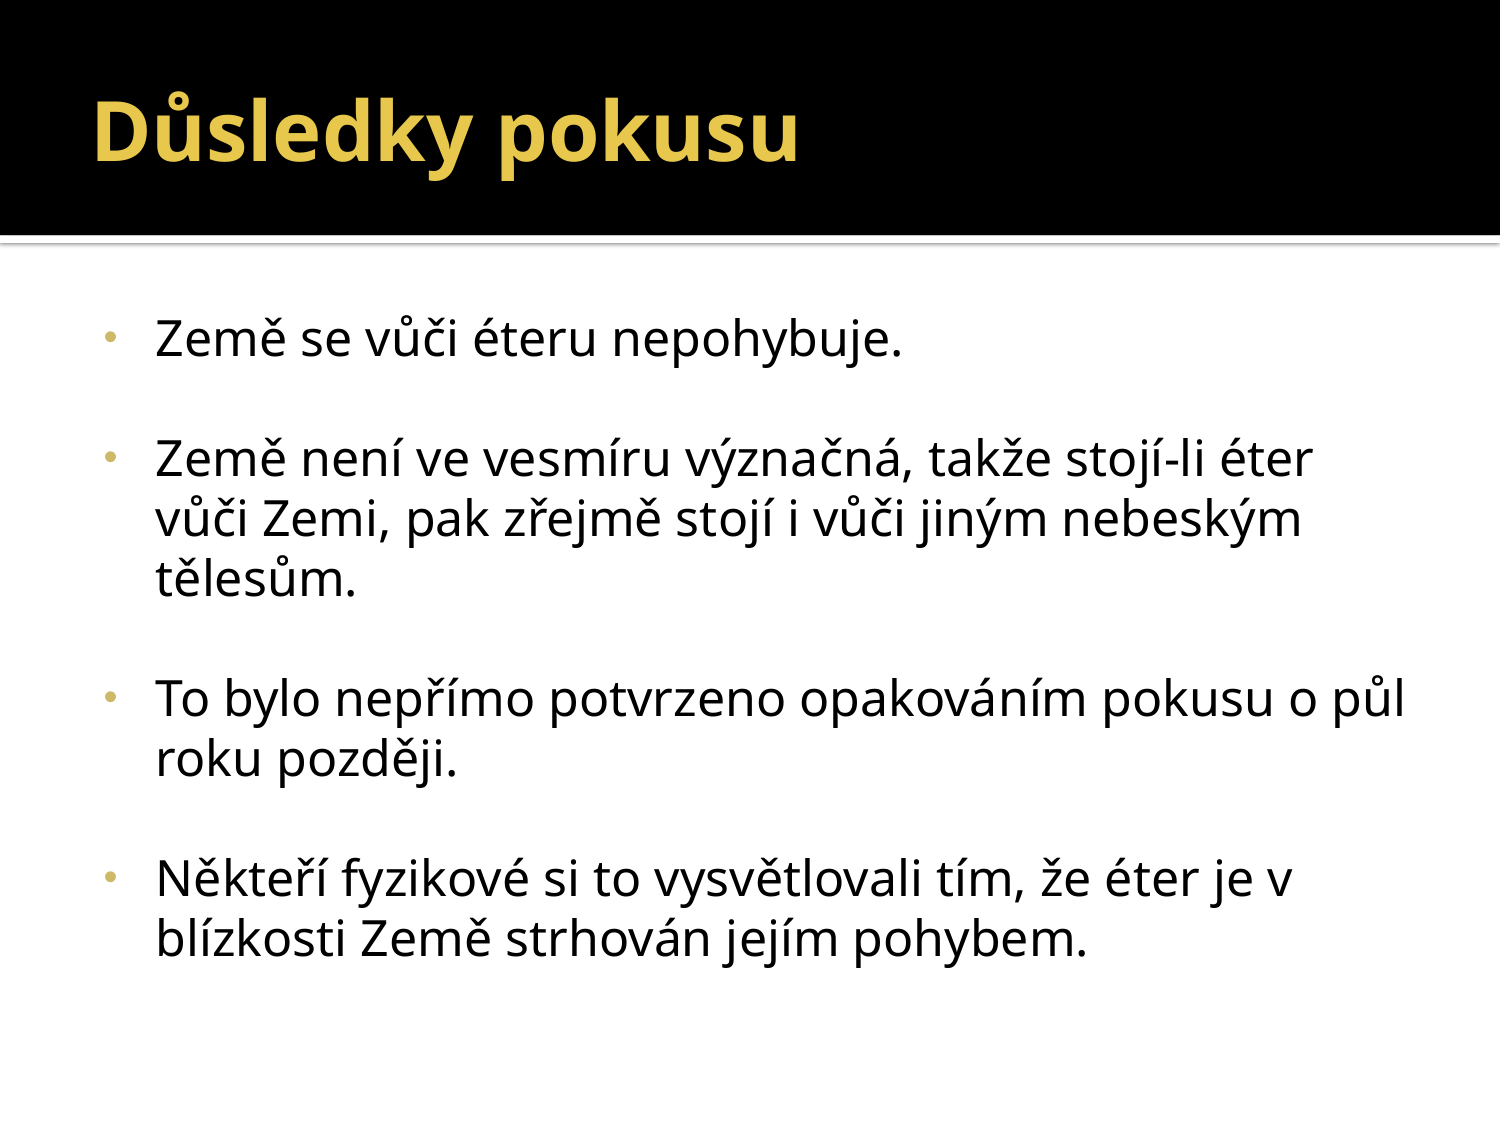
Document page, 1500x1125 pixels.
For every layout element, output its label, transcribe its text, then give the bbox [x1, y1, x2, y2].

title Důsledky pokusu [75, 25, 1425, 231]
list Země se vůči éteru nepohybuje. Země není ve vesmíru význačná, takže stojí-li éter vůči Zemi, pak zřejmě stojí i vůči jiným nebeským tělesům. To bylo nepřímo potvrzeno opakováním pokusu o půl roku později. Někteří fyzikové si to vysvětlovali tím, že éter je v blízkosti Země strhován jejím pohybem. [75, 291, 1425, 1050]
